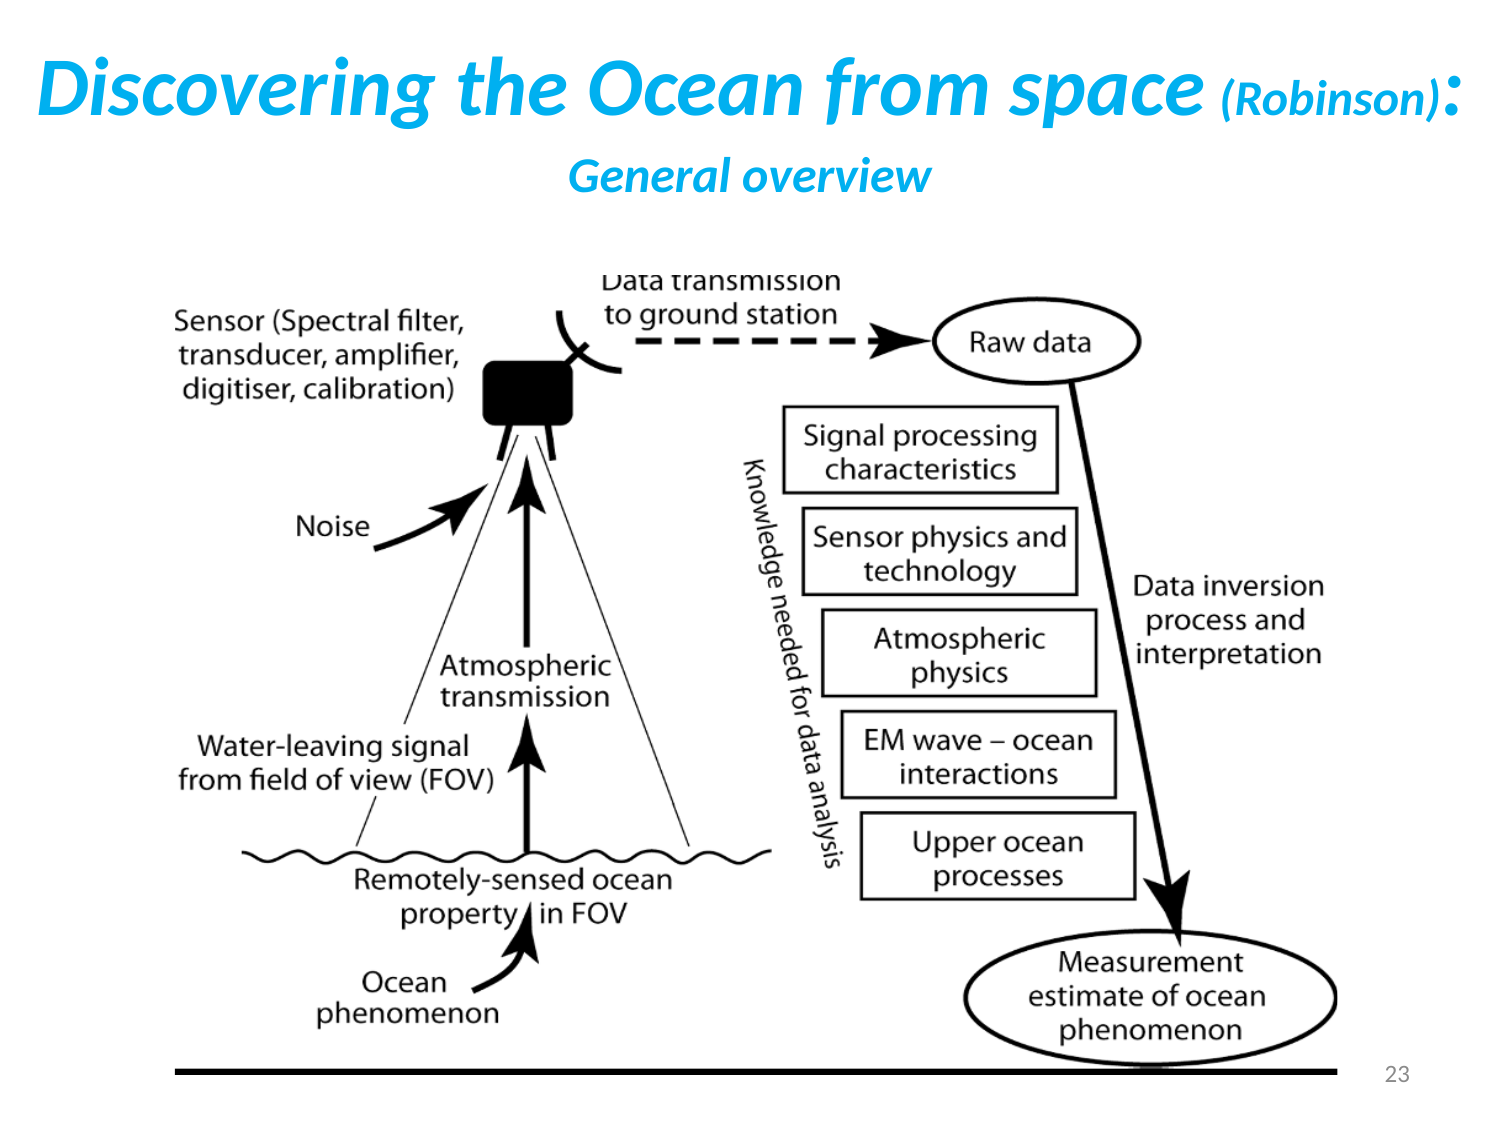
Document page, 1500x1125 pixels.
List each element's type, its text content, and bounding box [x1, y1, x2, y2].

list Discovering the Ocean from space (Robinson): General overview [0, 24, 1500, 202]
slide_number 23 [1074, 1042, 1425, 1103]
picture [174, 274, 1338, 1076]
